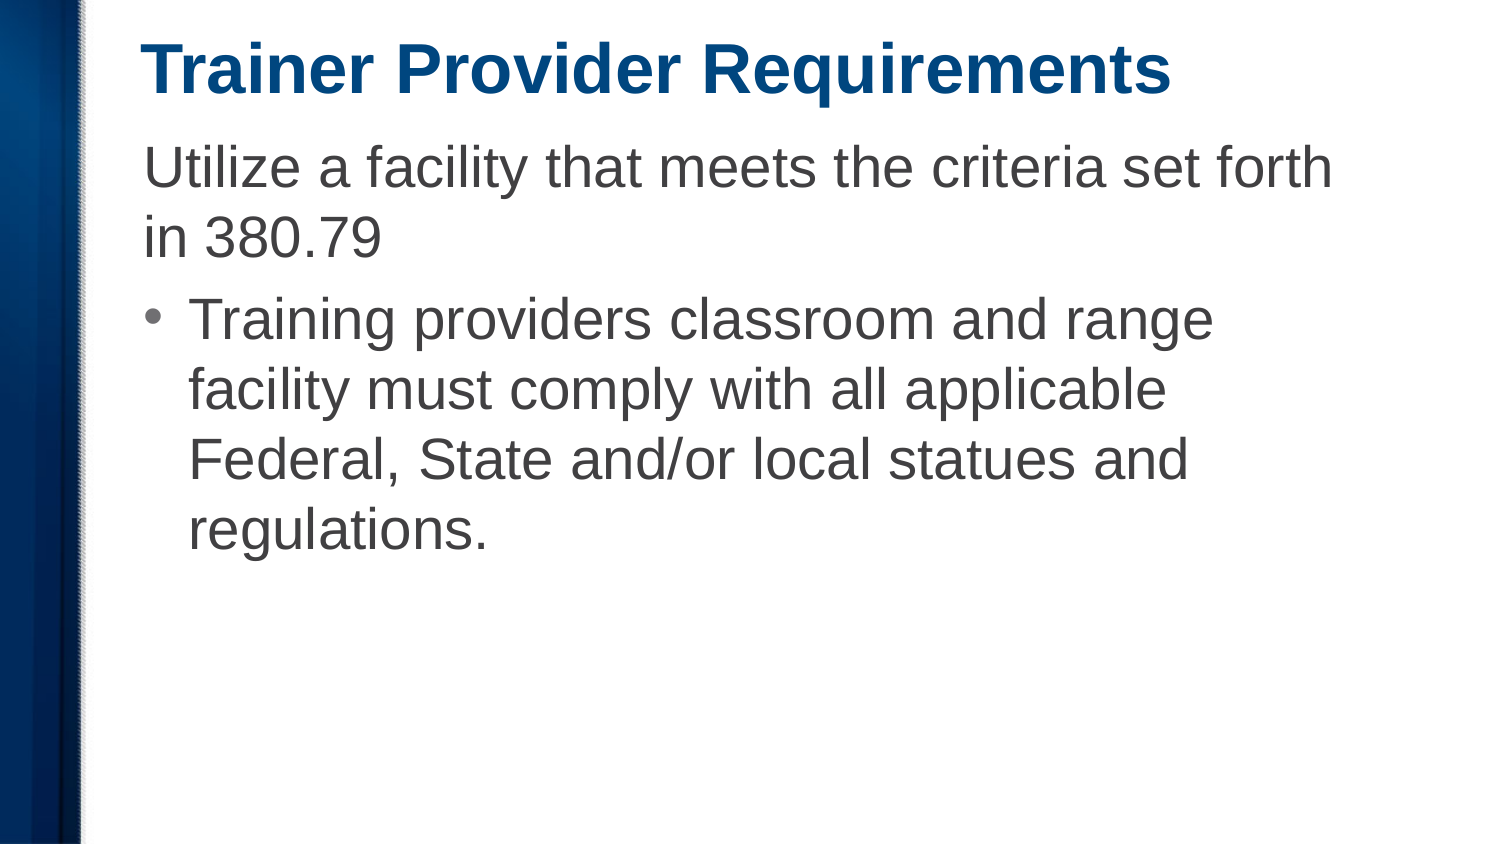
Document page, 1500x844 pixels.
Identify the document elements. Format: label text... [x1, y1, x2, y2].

list Utilize a facility that meets the criteria set forth in 380.79 Training providers classroom and range facility must comply with all applicable Federal, State and/or local statues and regulations. [125, 121, 1375, 754]
picture [0, 0, 94, 844]
title Trainer Provider Requirements [125, 15, 1363, 94]
